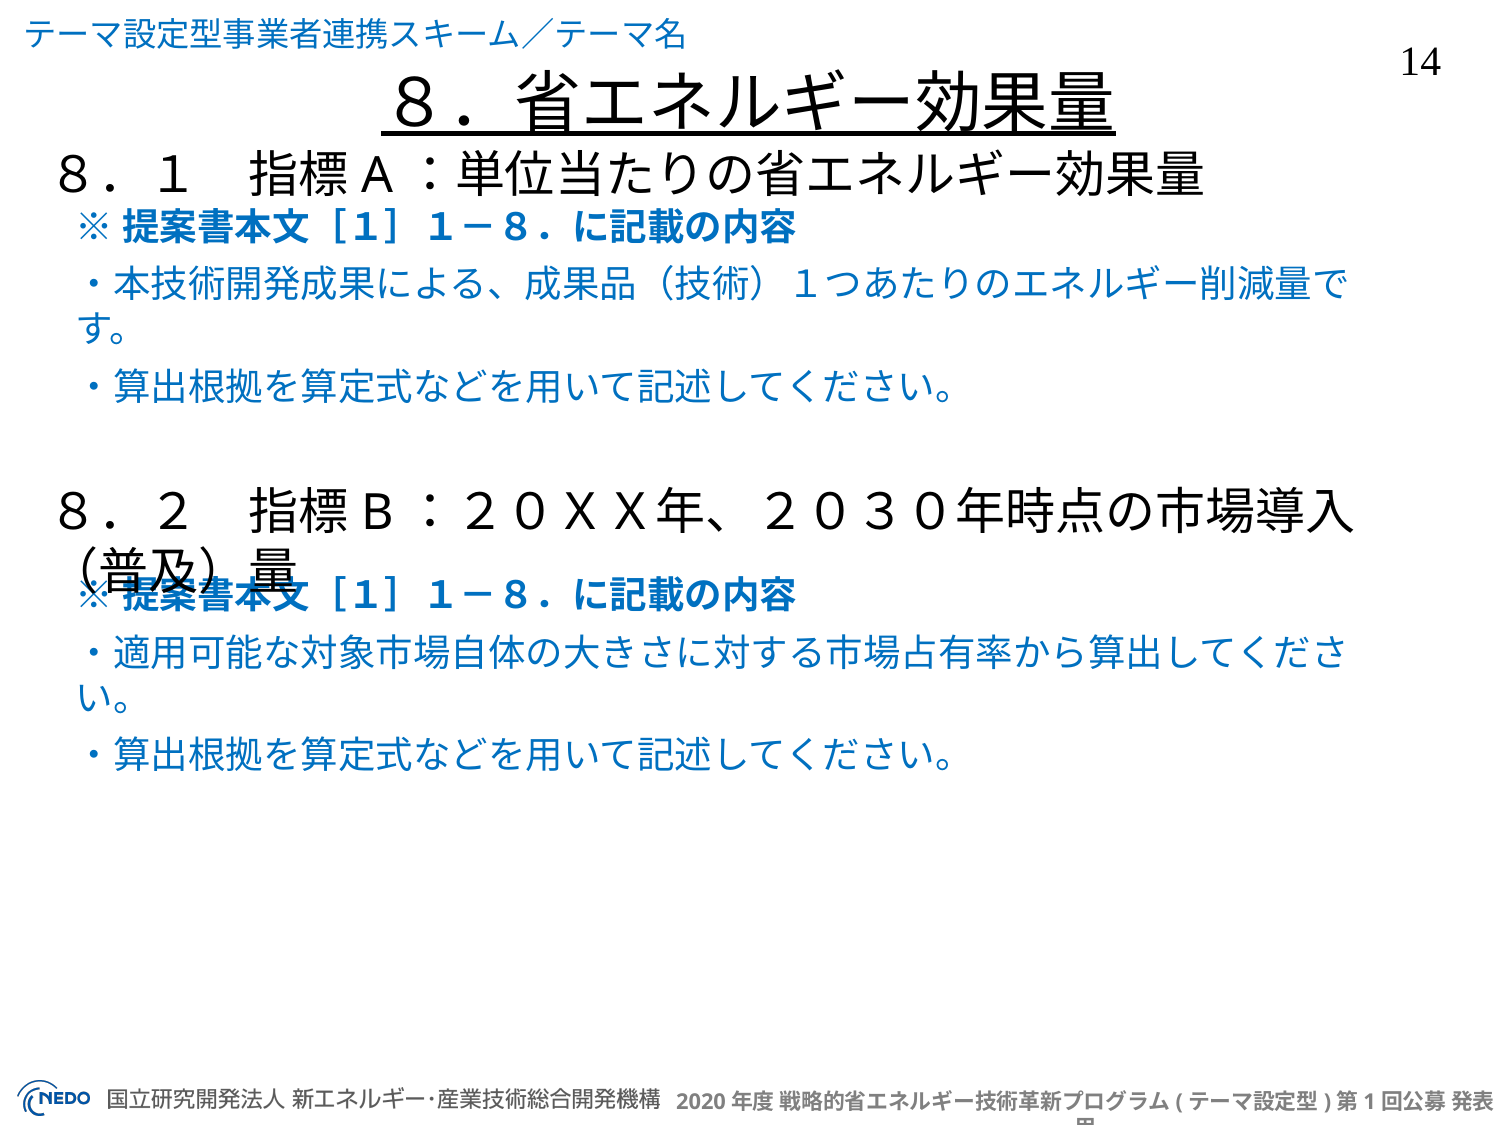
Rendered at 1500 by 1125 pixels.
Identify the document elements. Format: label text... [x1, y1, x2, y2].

picture [17, 1080, 90, 1116]
text_box ８．省エネルギー効果量 [111, 52, 1387, 134]
text_box ８．２ 指標B：２０ＸＸ年、２０３０年時点の市場導入（普及）量 [34, 471, 1387, 607]
text_box ※提案書本文［１］１－８．に記載の内容 ・適用可能な対象市場自体の大きさに対する市場占有率から算出してください。 ・算出根拠を算定式などを用いて記述してください。 [60, 564, 1412, 784]
text_box ※提案書本文［１］１－８．に記載の内容 ・本技術開発成果による、成果品（技術）１つあたりのエネルギー削減量です。 ・算出根拠を算定式などを用いて記述してください。 [60, 195, 1412, 415]
text_box ８．１ 指標A：単位当たりの省エネルギー効果量 [34, 134, 1387, 210]
